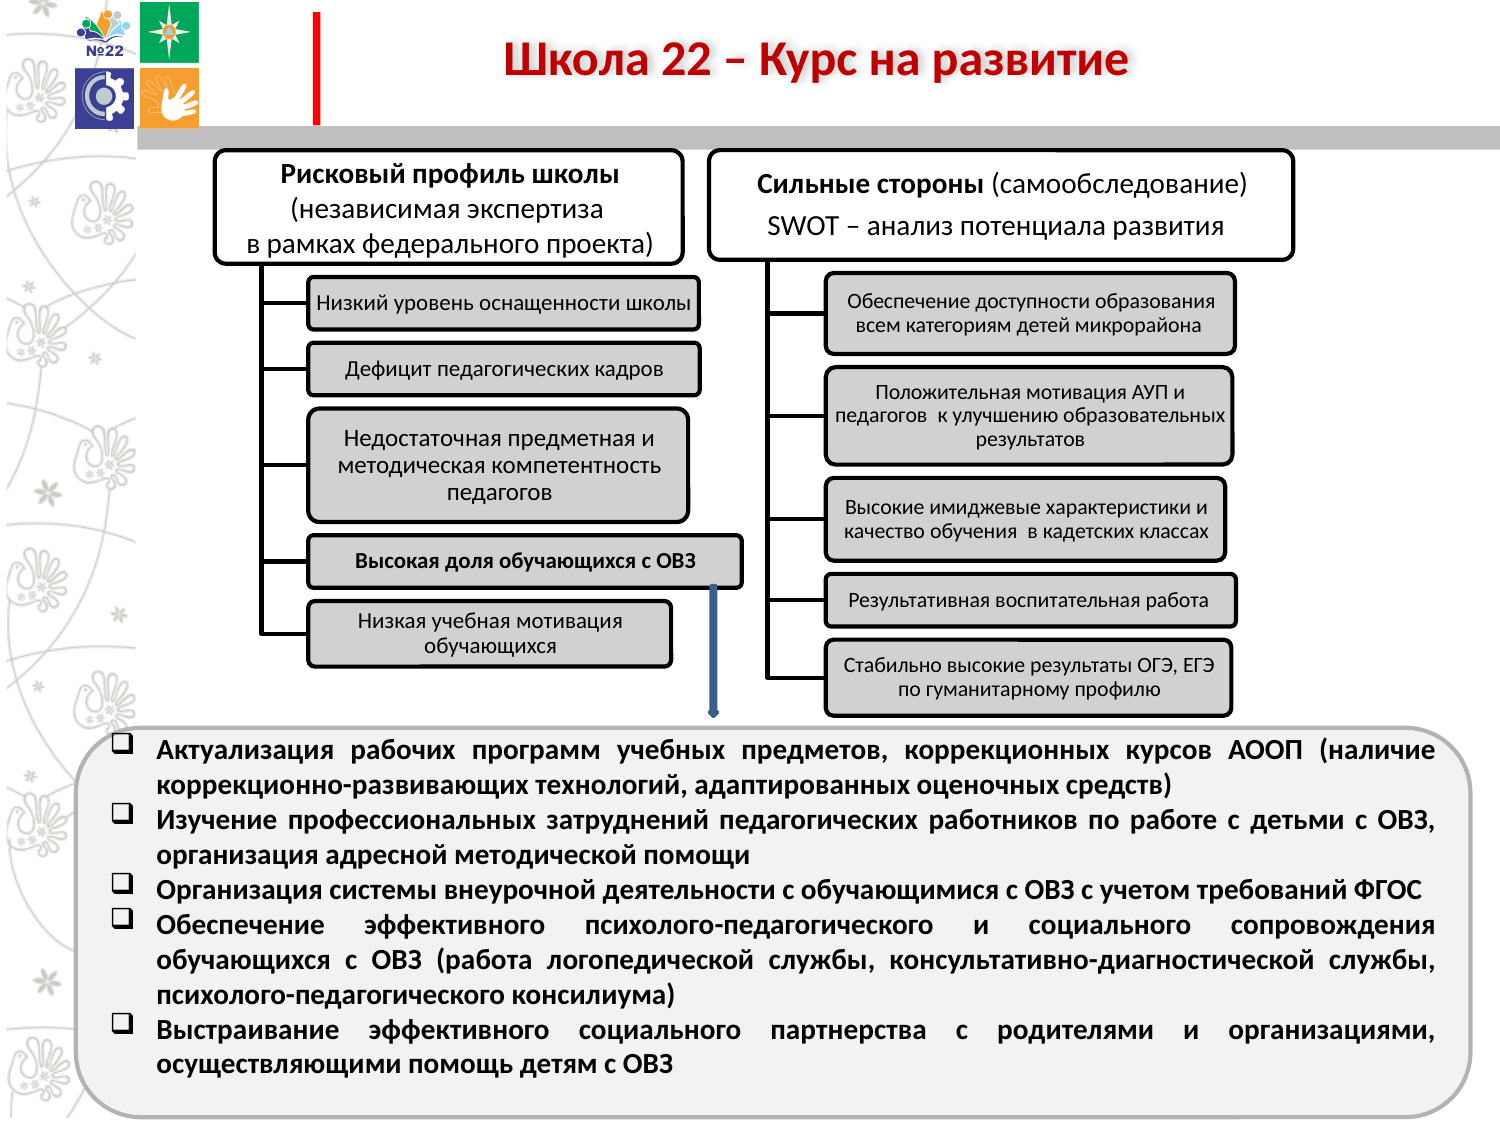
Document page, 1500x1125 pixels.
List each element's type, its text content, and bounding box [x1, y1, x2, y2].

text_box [25, 149, 1483, 717]
picture [6, 0, 199, 1118]
text_box [311, 10, 322, 127]
text_box [141, 124, 1500, 152]
text_box [371, 42, 1322, 131]
text_box Актуализация рабочих программ учебных предметов, коррекционных курсов АООП (наличие коррекционно-развивающих технологий, адаптированных оценочных средств) Изучение профессиональных затруднений педагогических работников по работе с детьми с ОВЗ, организация адресной методической помощи Организация системы внеурочной деятельности с обучающимися с ОВЗ с учетом требований ФГОС Обеспечение эффективного психолого-педагогического и социального сопровождения обучающихся с ОВЗ (работа логопедической службы, консультативно-диагностической службы, психолого-педагогического консилиума) Выстраивание эффективного социального партнерства с родителями и организациями, осуществляющими помощь детям с ОВЗ [141, 726, 1473, 1120]
text_box Школа 22 – Курс на развитие [355, 18, 1278, 111]
